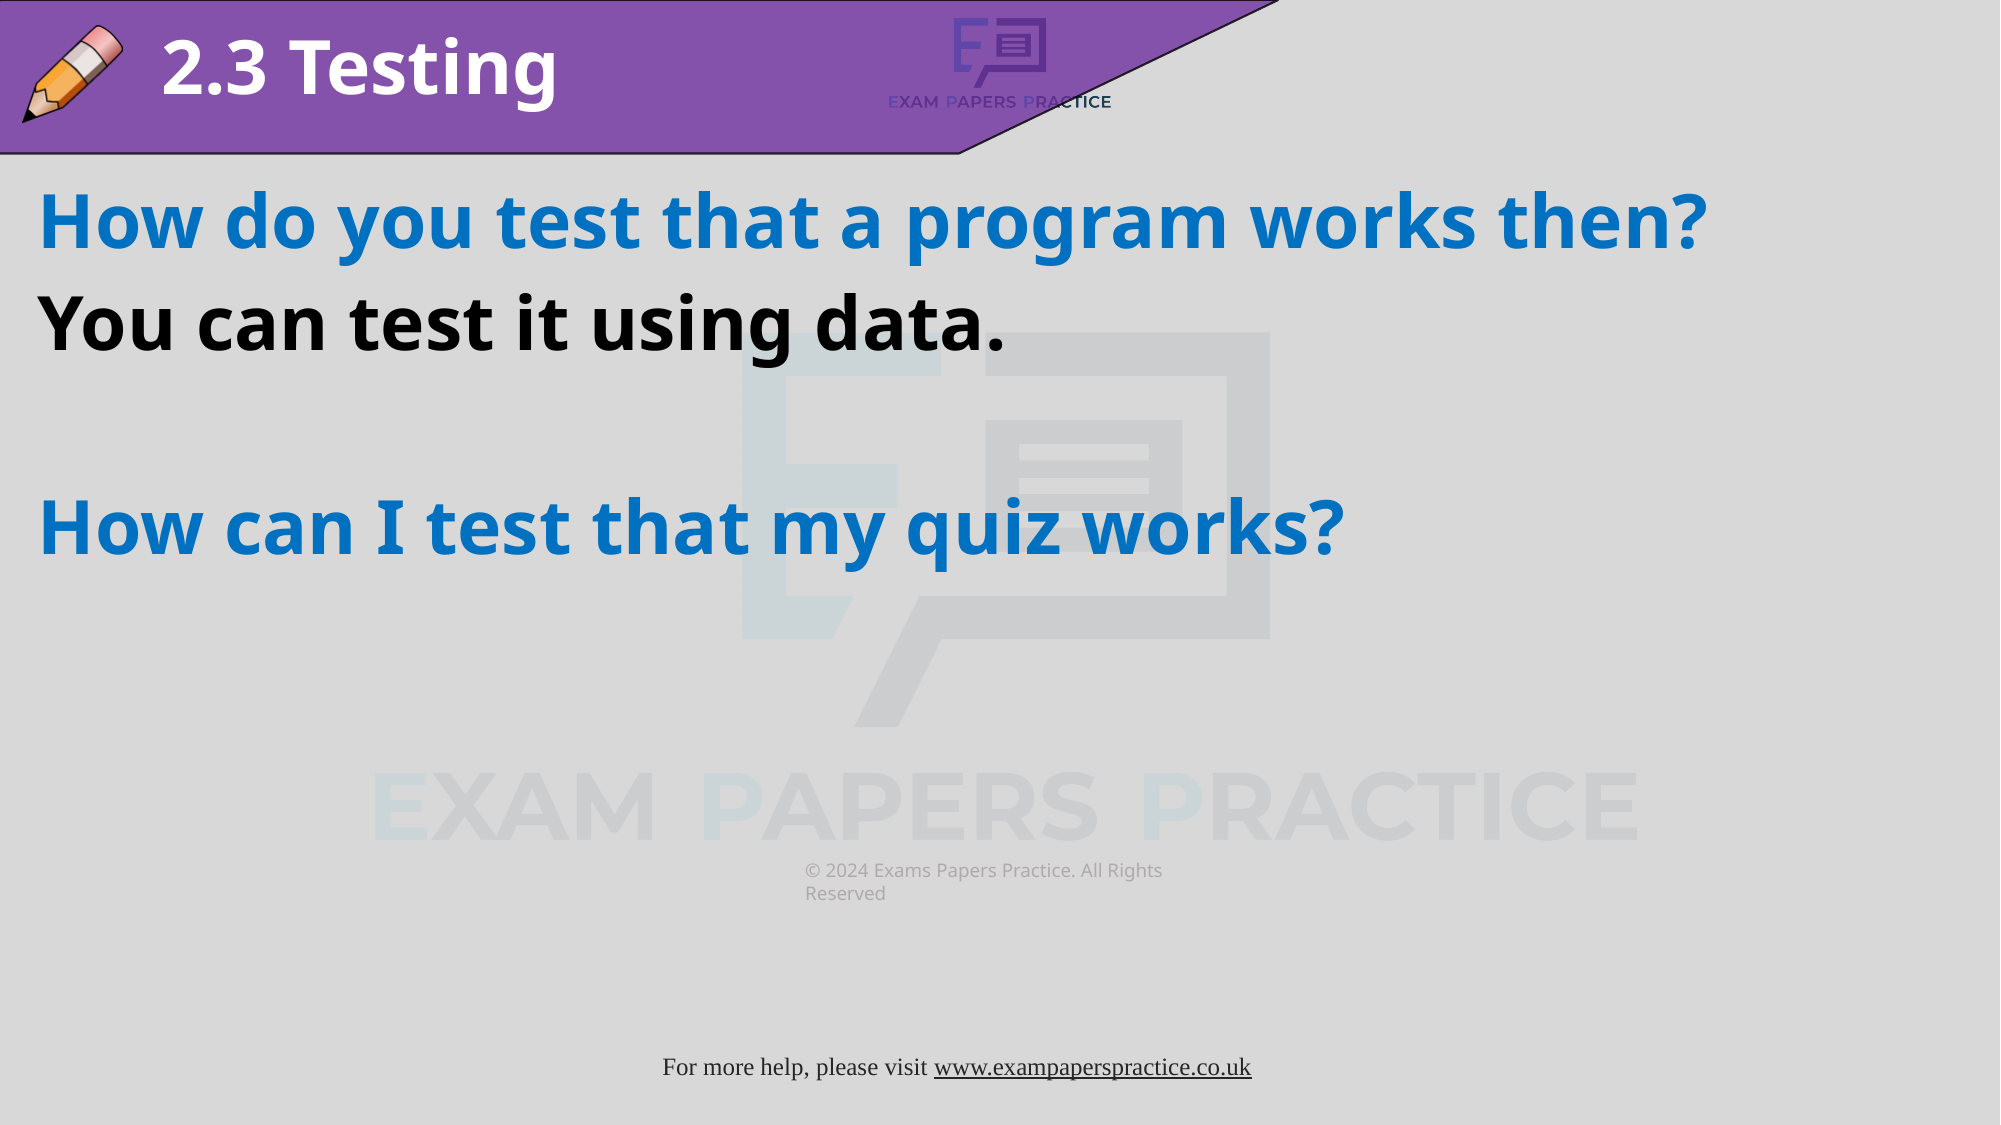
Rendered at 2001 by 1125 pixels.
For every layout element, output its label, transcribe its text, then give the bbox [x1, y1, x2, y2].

picture [22, 25, 123, 123]
list 2.3 Testing [146, 22, 960, 134]
list How do you test that a program works then? You can test it using data. How can I test that my quiz works? [22, 176, 1974, 1120]
